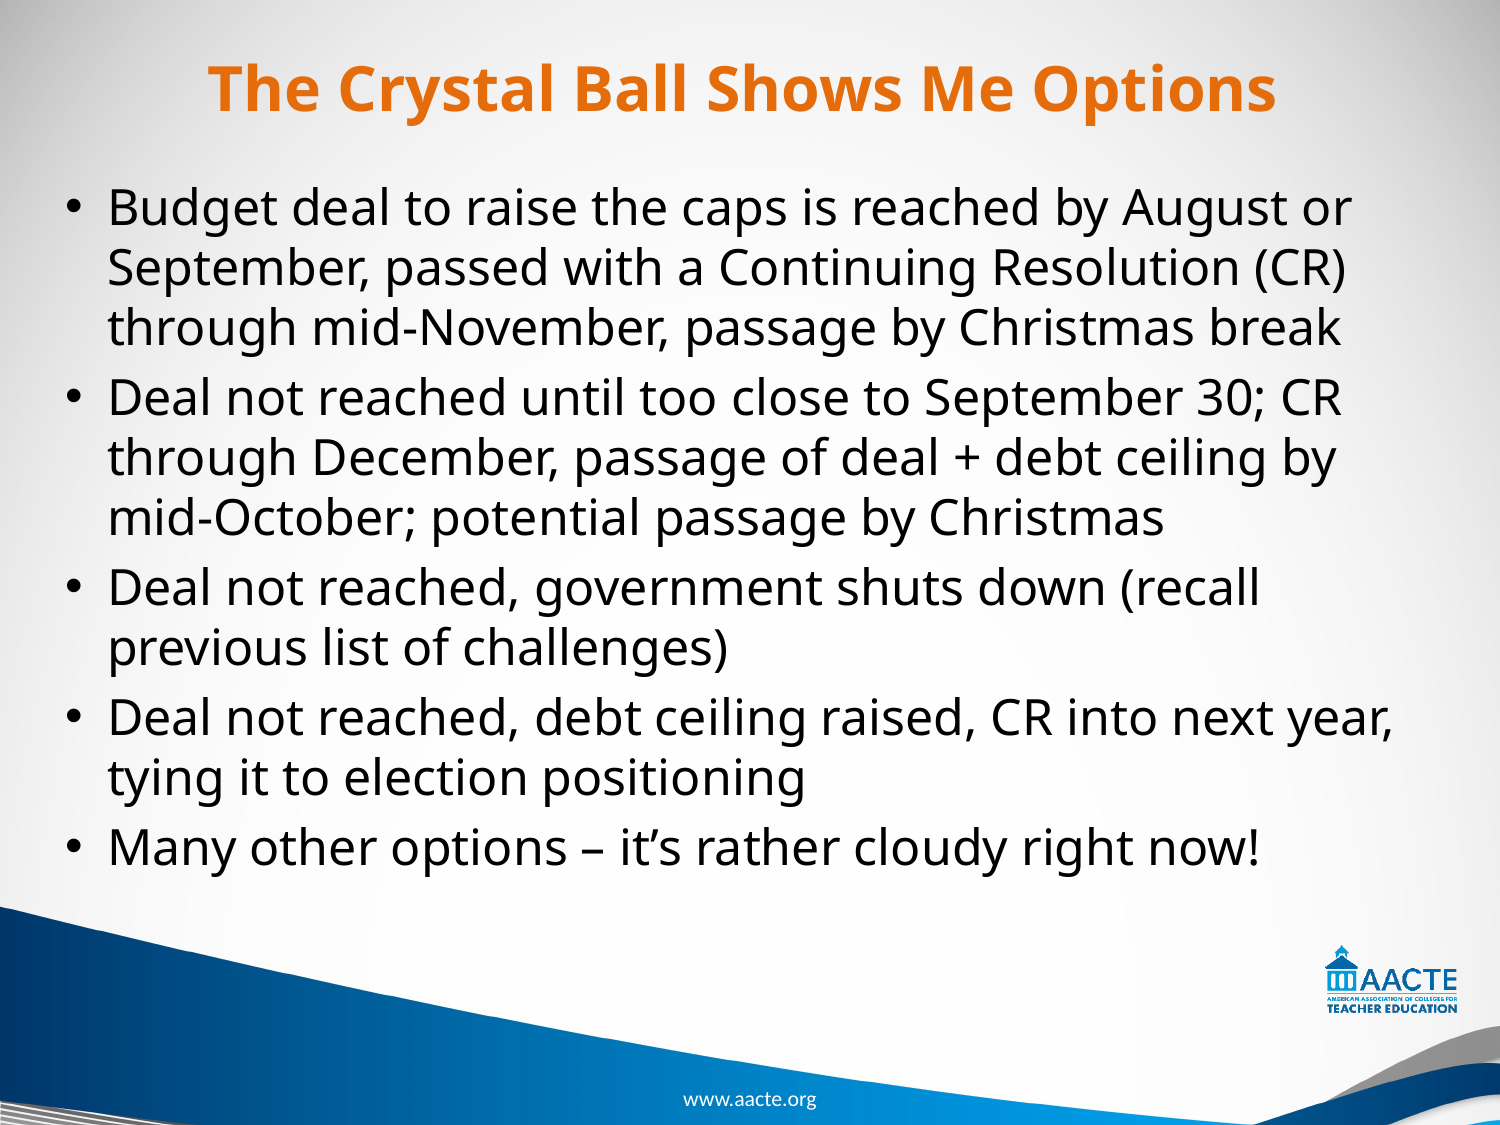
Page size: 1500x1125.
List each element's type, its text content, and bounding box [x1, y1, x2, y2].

picture [0, 0, 1500, 1125]
list Budget deal to raise the caps is reached by August or September, passed with a Continuing Resolution (CR) through mid-November, passage by Christmas break Deal not reached until too close to September 30; CR through December, passage of deal + debt ceiling by mid-October; potential passage by Christmas Deal not reached, government shuts down (recall previous list of challenges) Deal not reached, debt ceiling raised, CR into next year, tying it to election positioning Many other options – it’s rather cloudy right now! [50, 167, 1454, 1007]
title The Crystal Ball Shows Me Options [49, 21, 1454, 150]
